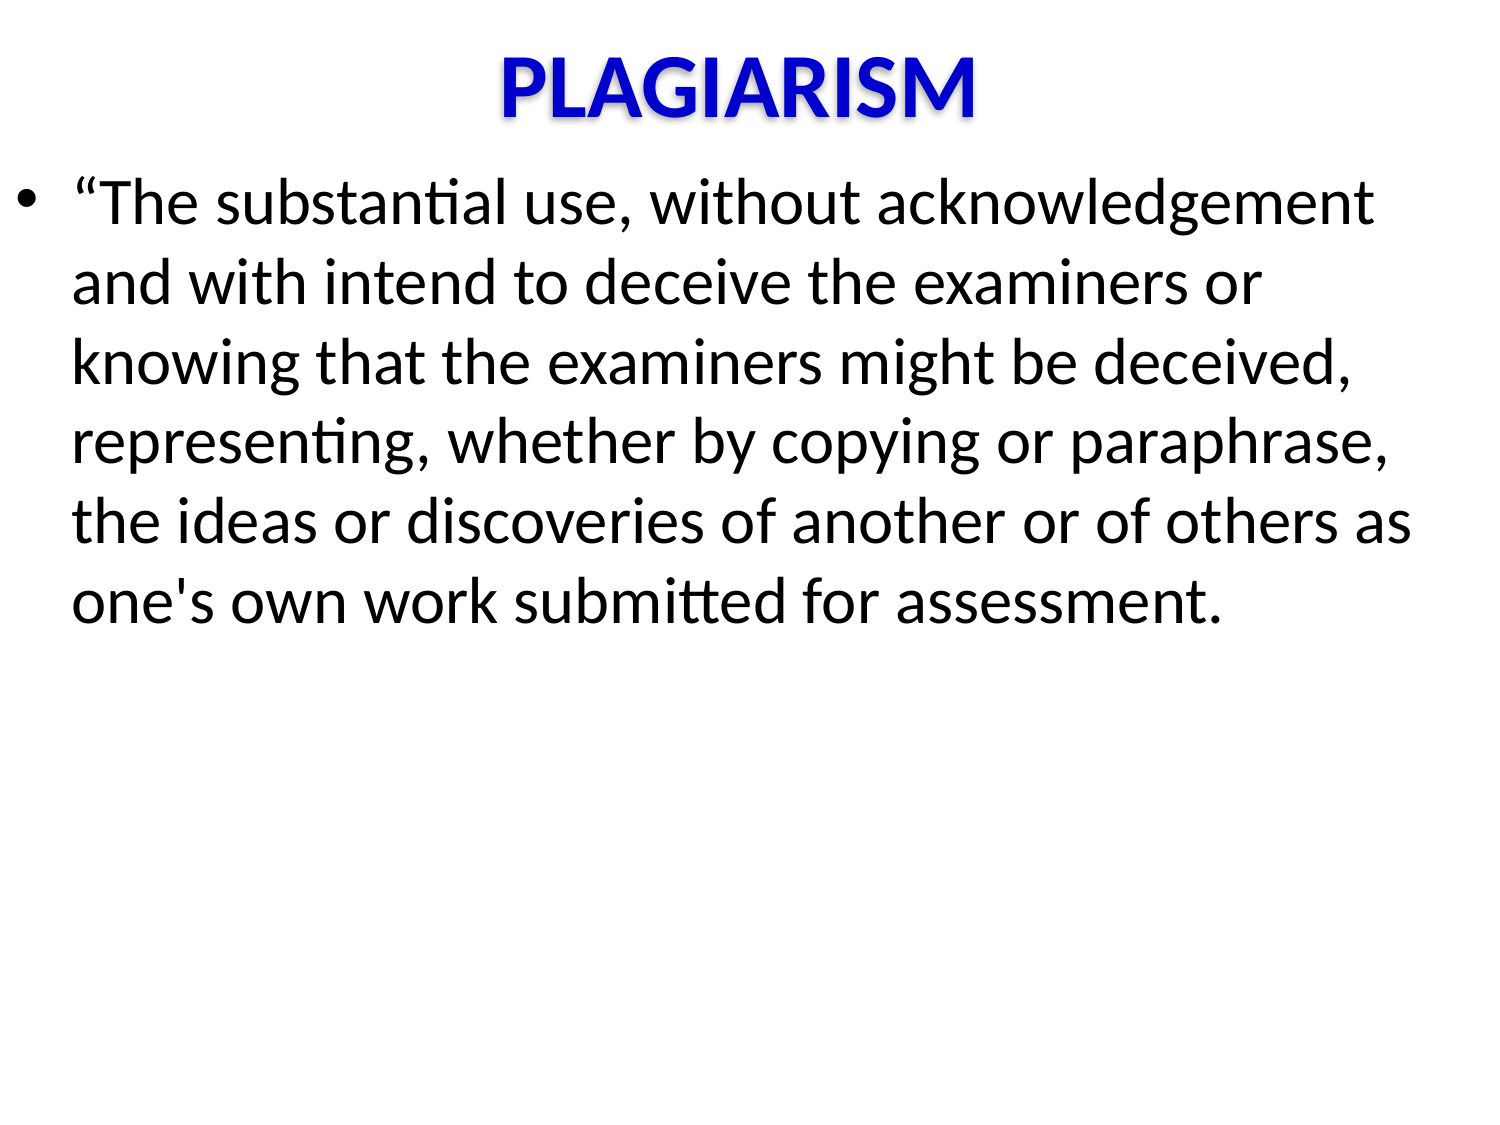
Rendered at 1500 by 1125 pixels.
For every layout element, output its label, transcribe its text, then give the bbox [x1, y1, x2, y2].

list “The substantial use, without acknowledgement and with intend to deceive the examiners or knowing that the examiners might be deceived, representing, whether by copying or paraphrase, the ideas or discoveries of another or of others as one's own work submitted for assessment. [0, 149, 1500, 1125]
title PLAGIARISM [0, 0, 1500, 149]
